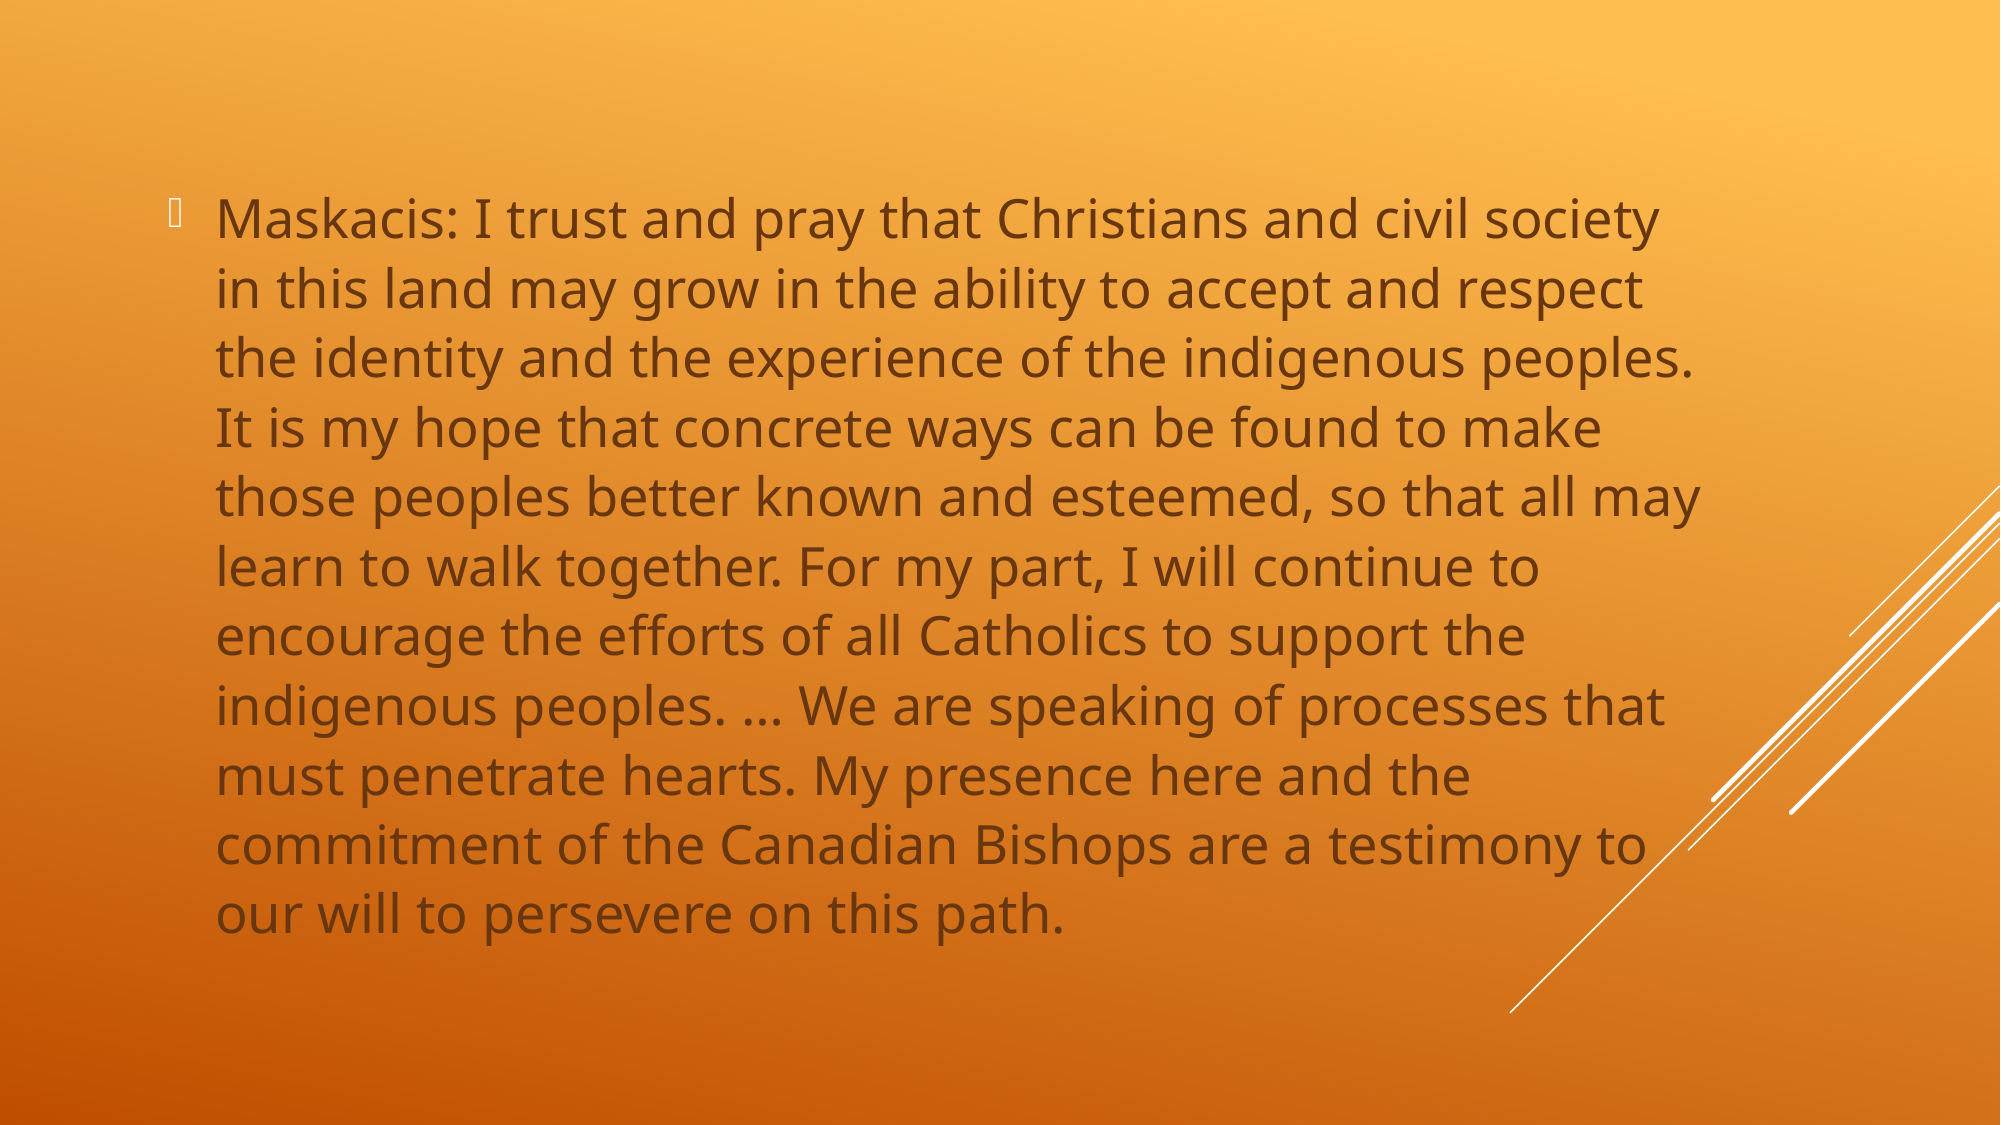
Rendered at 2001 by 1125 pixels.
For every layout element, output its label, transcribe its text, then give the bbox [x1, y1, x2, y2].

list Maskacis: I trust and pray that Christians and civil society in this land may grow in the ability to accept and respect the identity and the experience of the indigenous peoples. It is my hope that concrete ways can be found to make those peoples better known and esteemed, so that all may learn to walk together. For my part, I will continue to encourage the efforts of all Catholics to support the indigenous peoples. … We are speaking of processes that must penetrate hearts. My presence here and the commitment of the Canadian Bishops are a testimony to our will to persevere on this path. [153, 187, 1720, 938]
